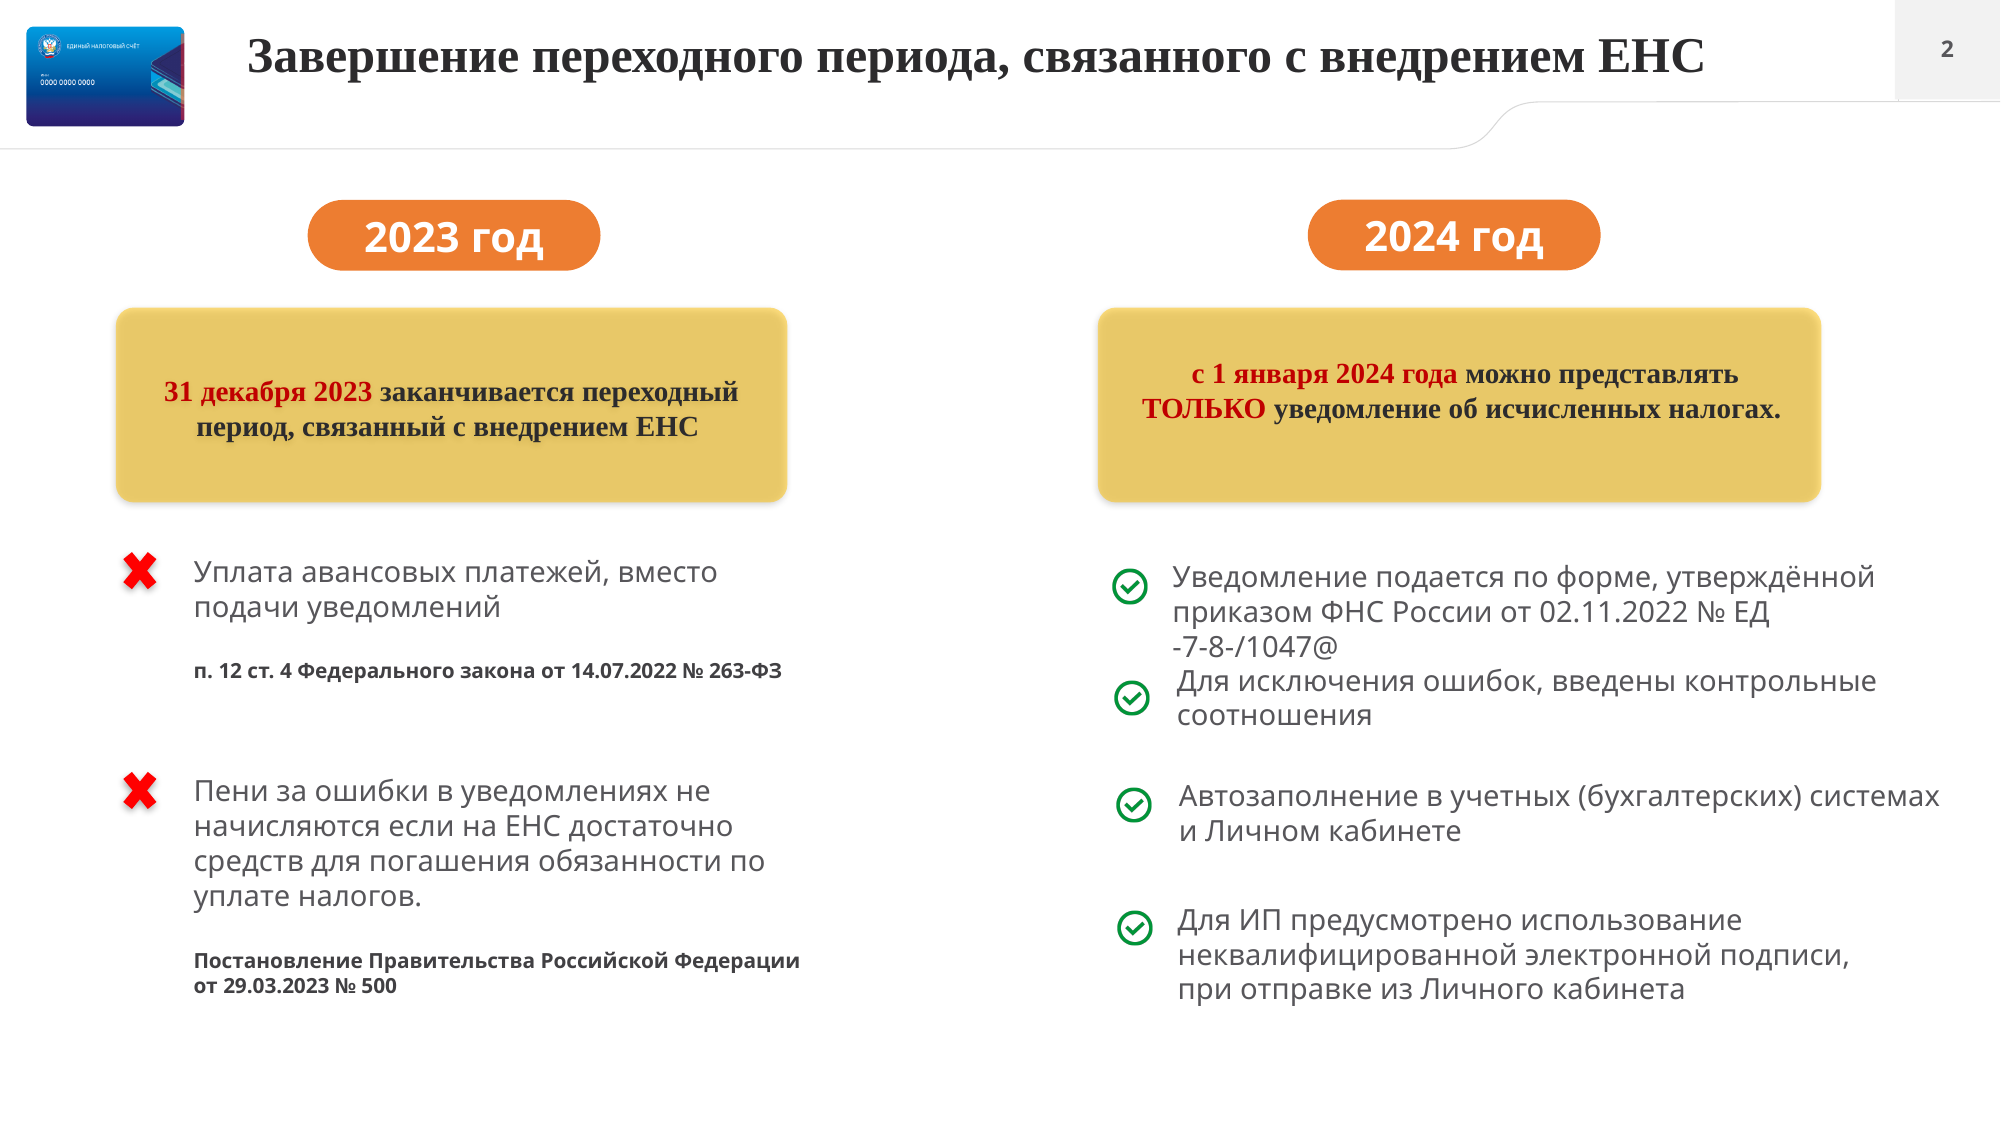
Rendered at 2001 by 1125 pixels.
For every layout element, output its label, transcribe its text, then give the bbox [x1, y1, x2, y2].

text_box с 1 января 2024 года можно представлять ТОЛЬКО уведомление об исчисленных налогах. [1121, 347, 1810, 432]
table_header [1102, 764, 1176, 842]
picture [1114, 680, 1150, 716]
text_box 31 декабря 2023 заканчивается переходный период, связанный с внедрением ЕНС [115, 306, 789, 504]
table_header [1097, 545, 1171, 622]
text_box Для ИП предусмотрено использование неквалифицированной электронной подписи, при отправке из Личного кабинета [1162, 893, 1897, 1014]
text_box Завершение переходного периода, связанного с внедрением ЕНС [232, 14, 1845, 90]
table_header [1103, 887, 1177, 965]
table_header [1099, 656, 1174, 733]
text_box Автозаполнение в учетных (бухгалтерских) системах и Личном кабинете [1164, 770, 1961, 855]
text_box 2024 год [1307, 199, 1601, 271]
text_box Пени за ошибки в уведомлениях не начисляются если на ЕНС достаточно средств для погашения обязанности по уплате налогов. Постановление Правительства Российской Федерации от 29.03.2023 № 500 [178, 765, 831, 1053]
text_box 2023 год [307, 199, 601, 271]
picture [1116, 787, 1152, 823]
text_box [122, 551, 158, 590]
text_box [122, 771, 158, 810]
picture [1112, 568, 1148, 605]
picture [1117, 910, 1153, 946]
text_box [1097, 306, 1823, 504]
text_box Для исключения ошибок, введены контрольные соотношения [1162, 671, 1916, 740]
text_box Уплата авансовых платежей, вместо подачи уведомлений п. 12 ст. 4 Федерального закона от 14.07.2022 № 263-ФЗ [178, 545, 798, 760]
text_box Уведомление подается по форме, утверждённой приказом ФНС России от 02.11.2022 № ЕД -7-8-/1047@ [1157, 550, 1945, 671]
picture [26, 34, 185, 127]
